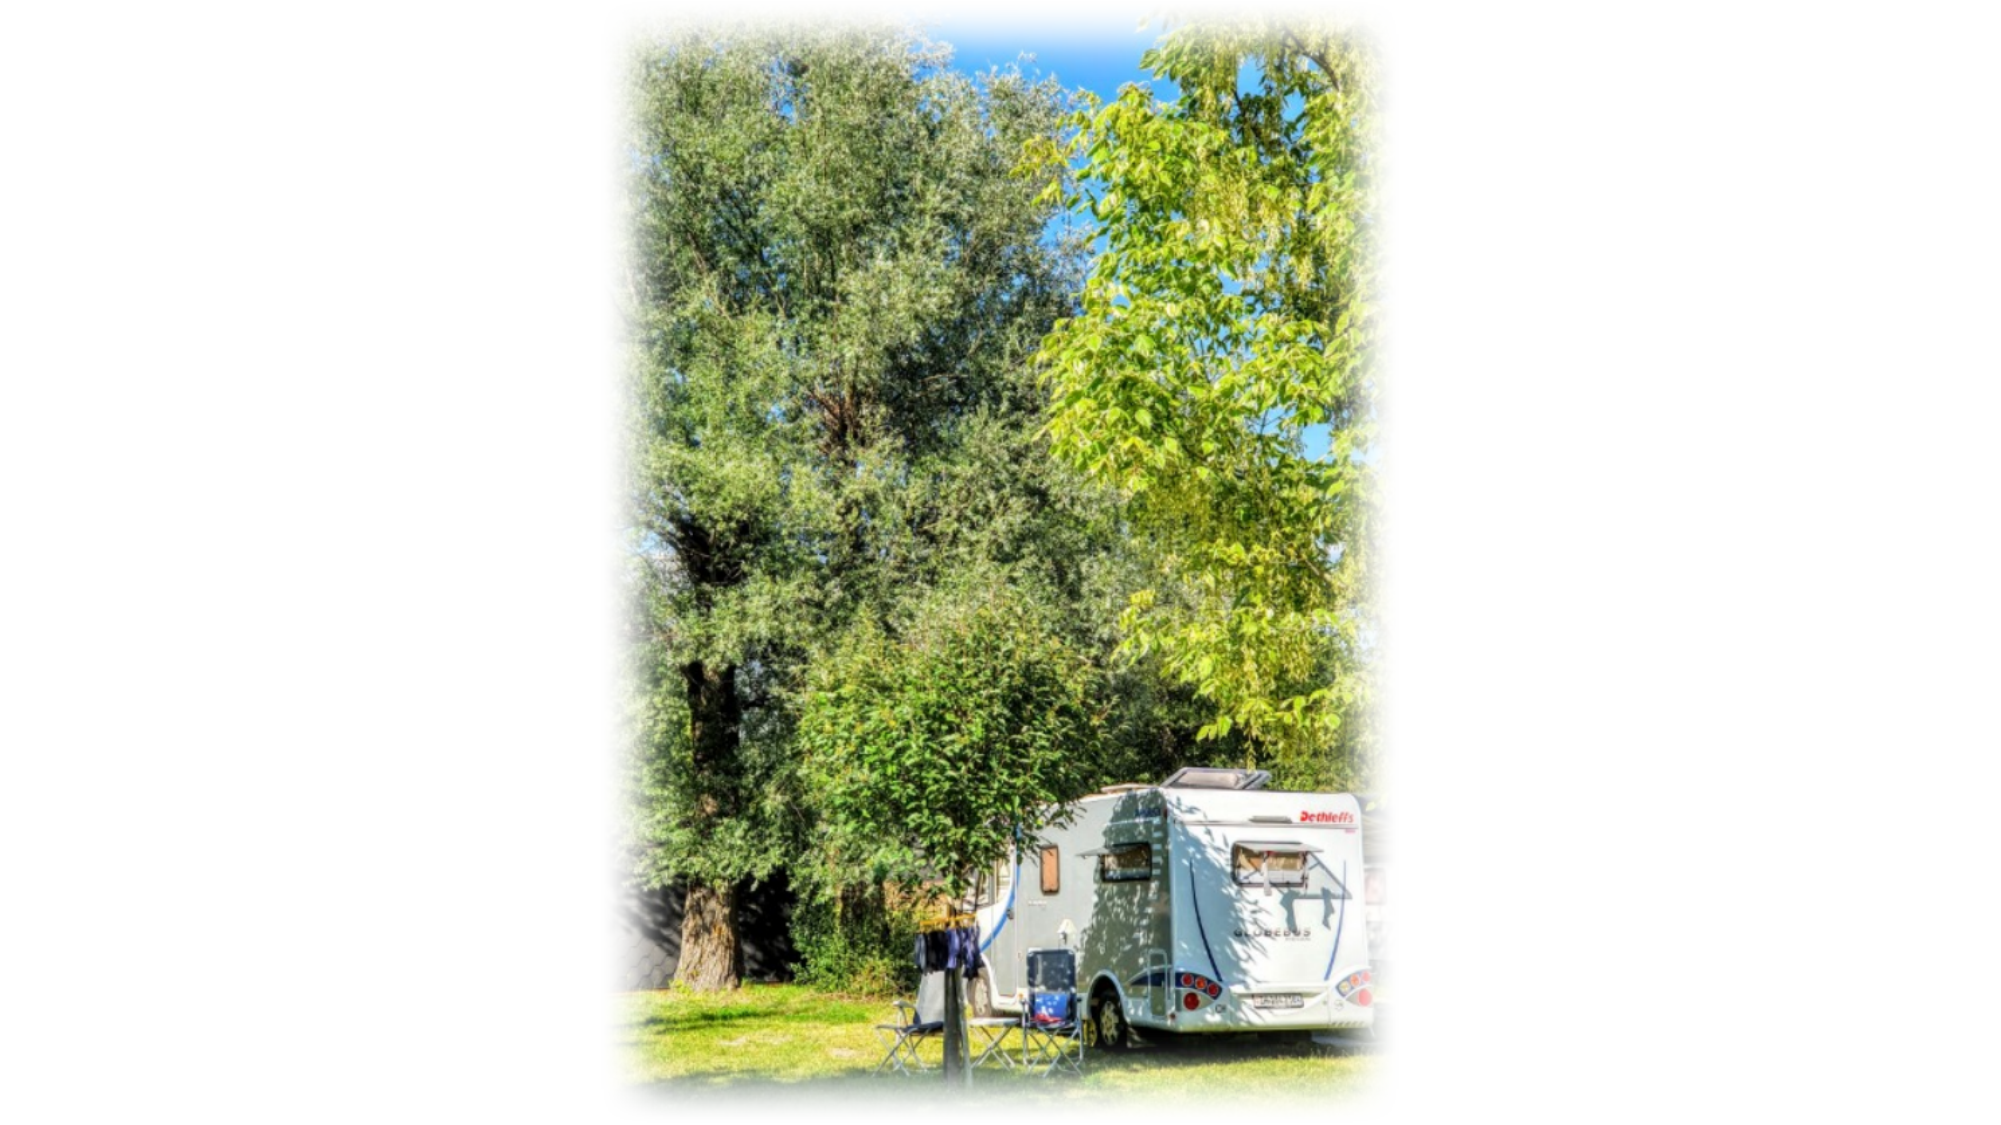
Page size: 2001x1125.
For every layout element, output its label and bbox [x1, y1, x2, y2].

picture [599, 0, 1401, 1125]
